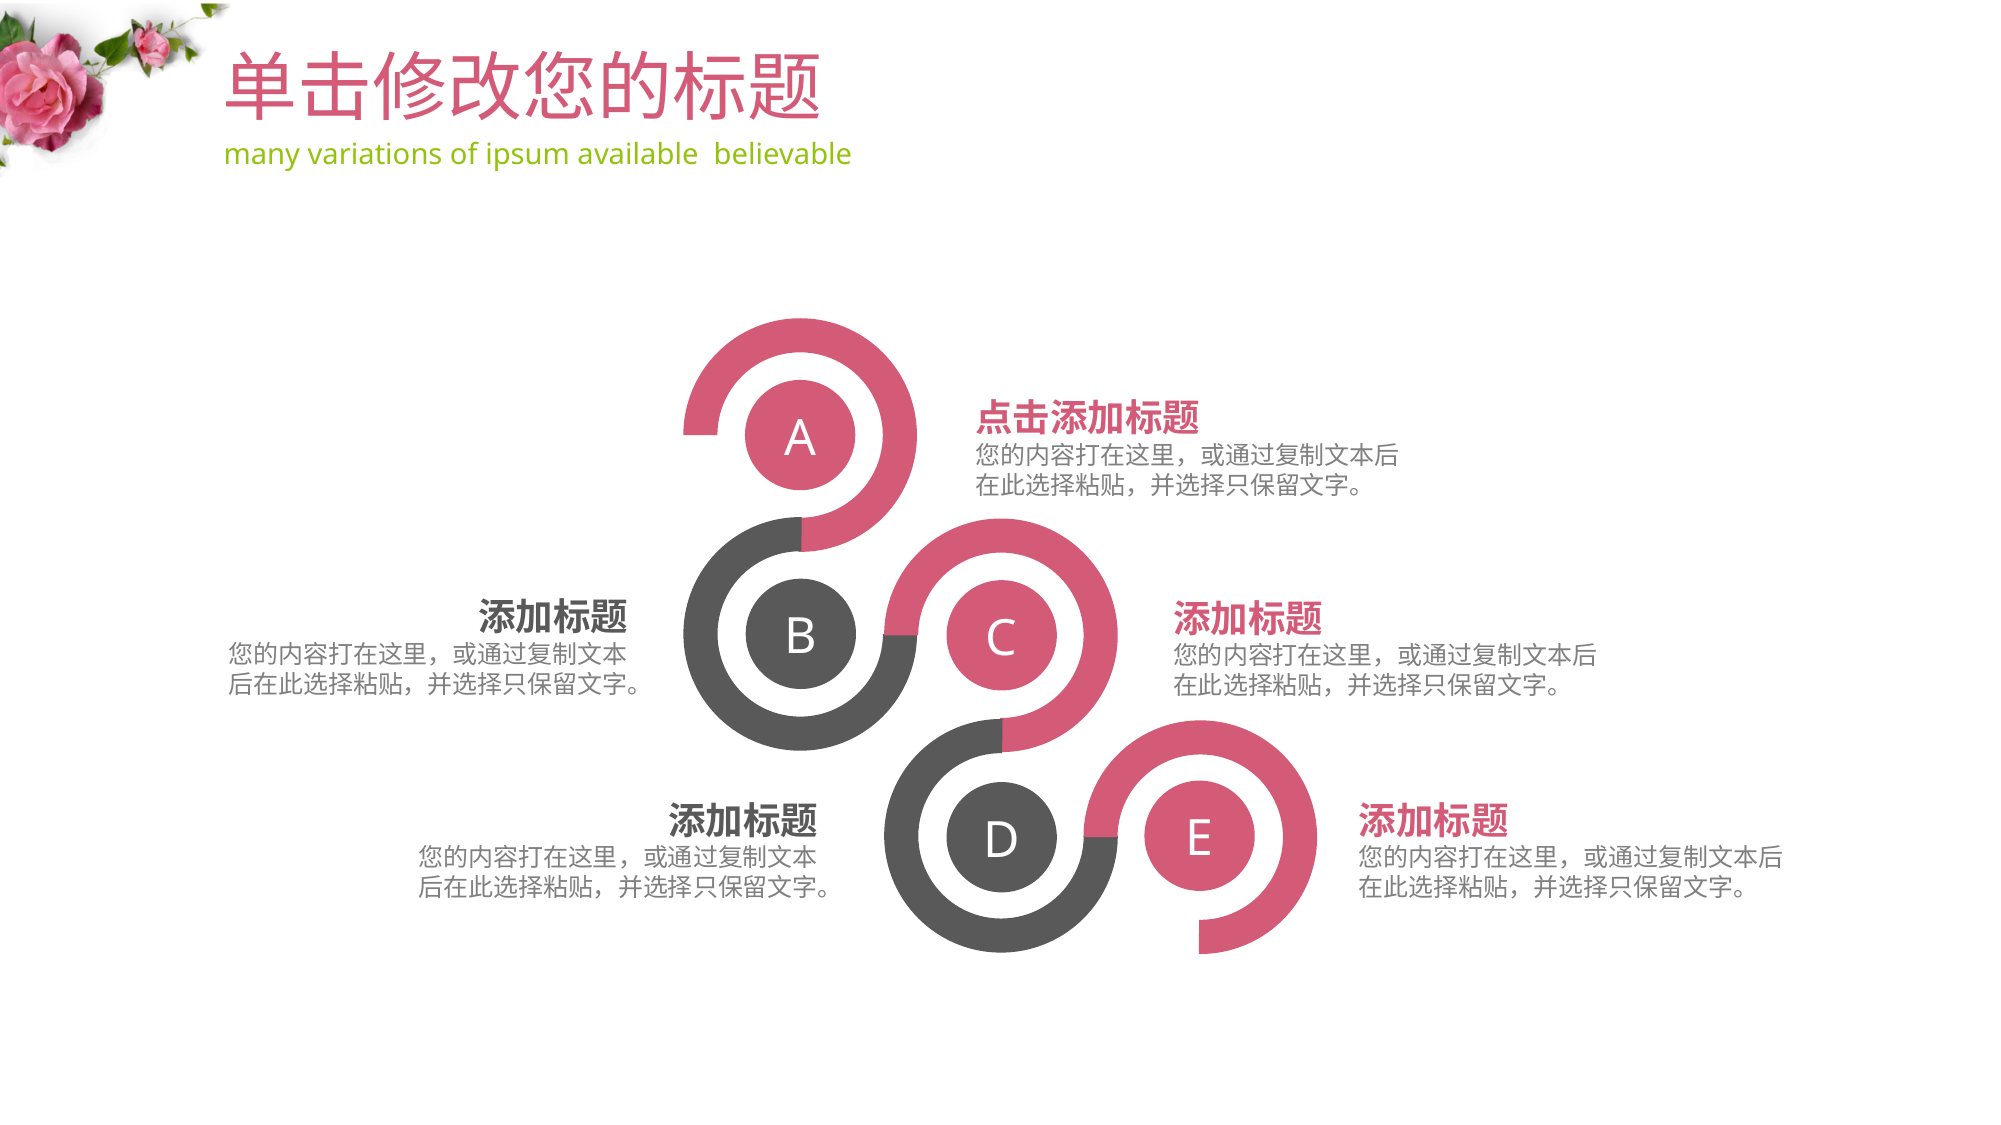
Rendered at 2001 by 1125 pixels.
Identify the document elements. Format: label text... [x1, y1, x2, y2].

text_box [1081, 718, 1320, 957]
text_box A [742, 377, 858, 493]
text_box 添加标题 您的内容打在这里，或通过复制文本后在此选择粘贴，并选择只保留文字。 [1343, 789, 1801, 909]
picture [0, 0, 245, 239]
text_box C [944, 578, 1059, 693]
text_box 添加标题 您的内容打在这里，或通过复制文本后在此选择粘贴，并选择只保留文字。 [196, 585, 643, 736]
text_box 单击修改您的标题 [245, 32, 850, 138]
text_box [681, 316, 920, 554]
text_box E [1142, 778, 1257, 894]
text_box 添加标题 您的内容打在这里，或通过复制文本后在此选择粘贴，并选择只保留文字。 [386, 789, 833, 939]
text_box 点击添加标题 您的内容打在这里，或通过复制文本后在此选择粘贴，并选择只保留文字。 [960, 386, 1418, 507]
text_box [882, 516, 1120, 755]
text_box B [743, 576, 859, 692]
text_box [681, 514, 920, 753]
text_box 添加标题 您的内容打在这里，或通过复制文本后在此选择粘贴，并选择只保留文字。 [1158, 587, 1616, 707]
text_box D [944, 779, 1059, 895]
text_box many variations of ipsum available believable [245, 127, 871, 178]
text_box [882, 716, 1120, 955]
